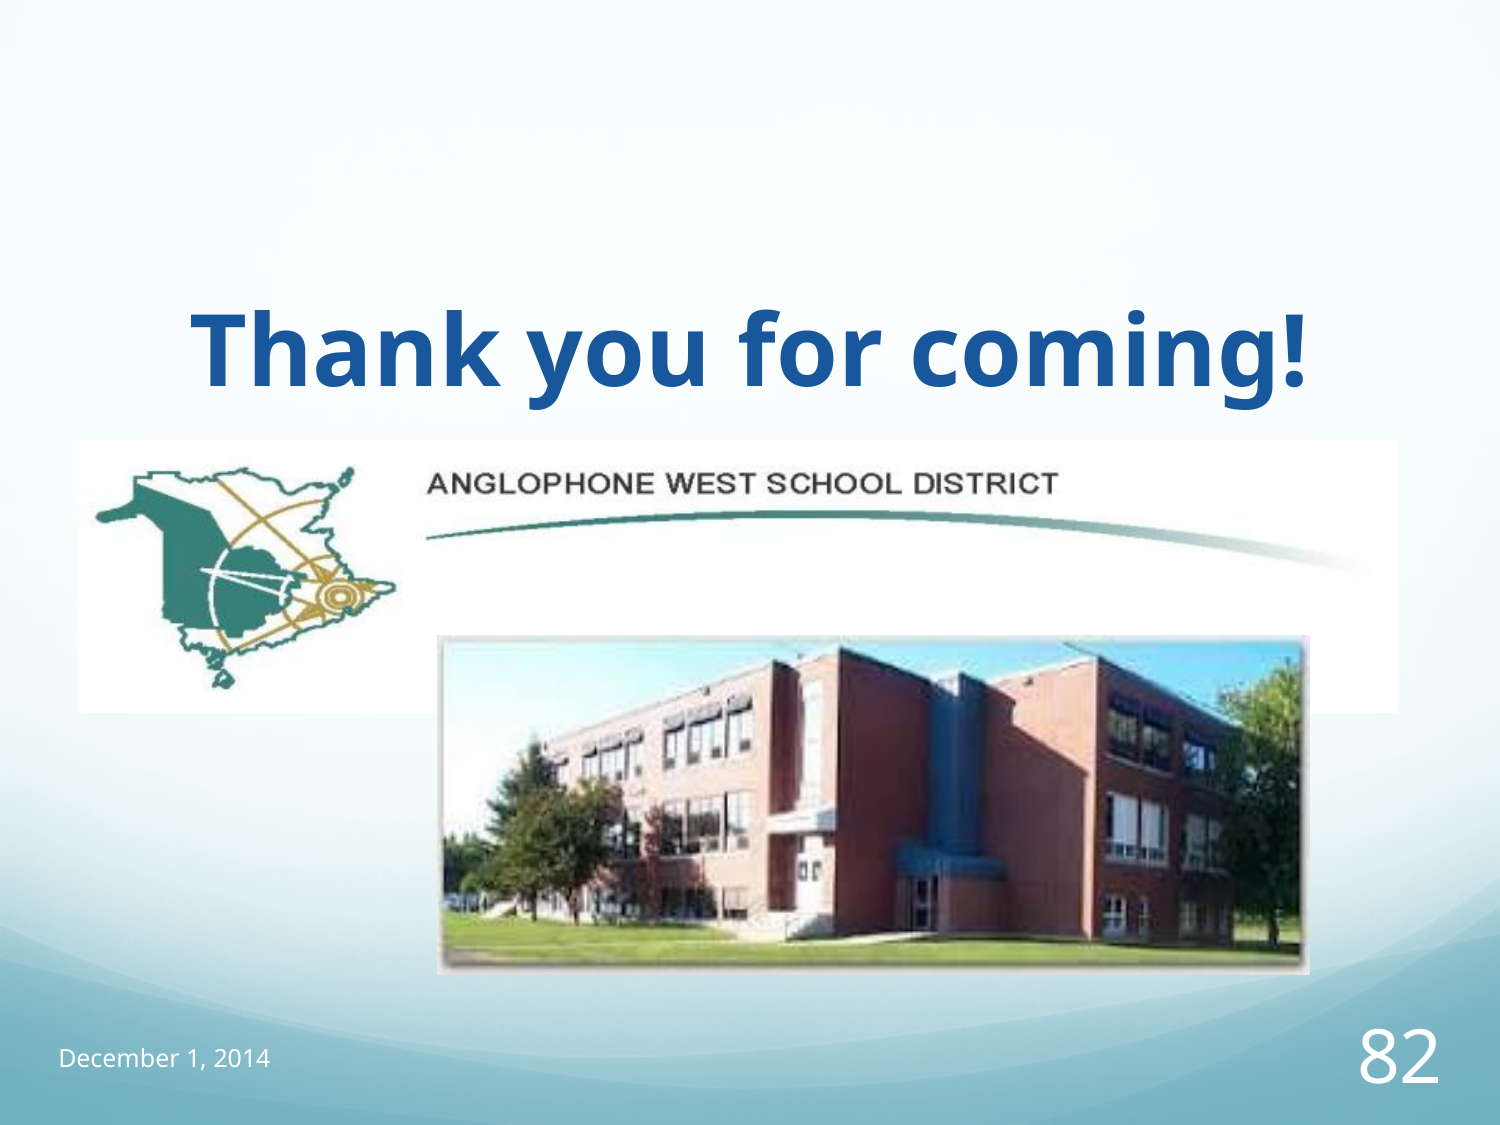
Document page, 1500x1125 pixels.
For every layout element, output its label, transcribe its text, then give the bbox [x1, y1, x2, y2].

footer December 1, 2014 [43, 1029, 838, 1090]
picture [78, 440, 1397, 976]
title Thank you for coming! [90, 194, 1410, 414]
slide_number 82 [1295, 1029, 1459, 1090]
